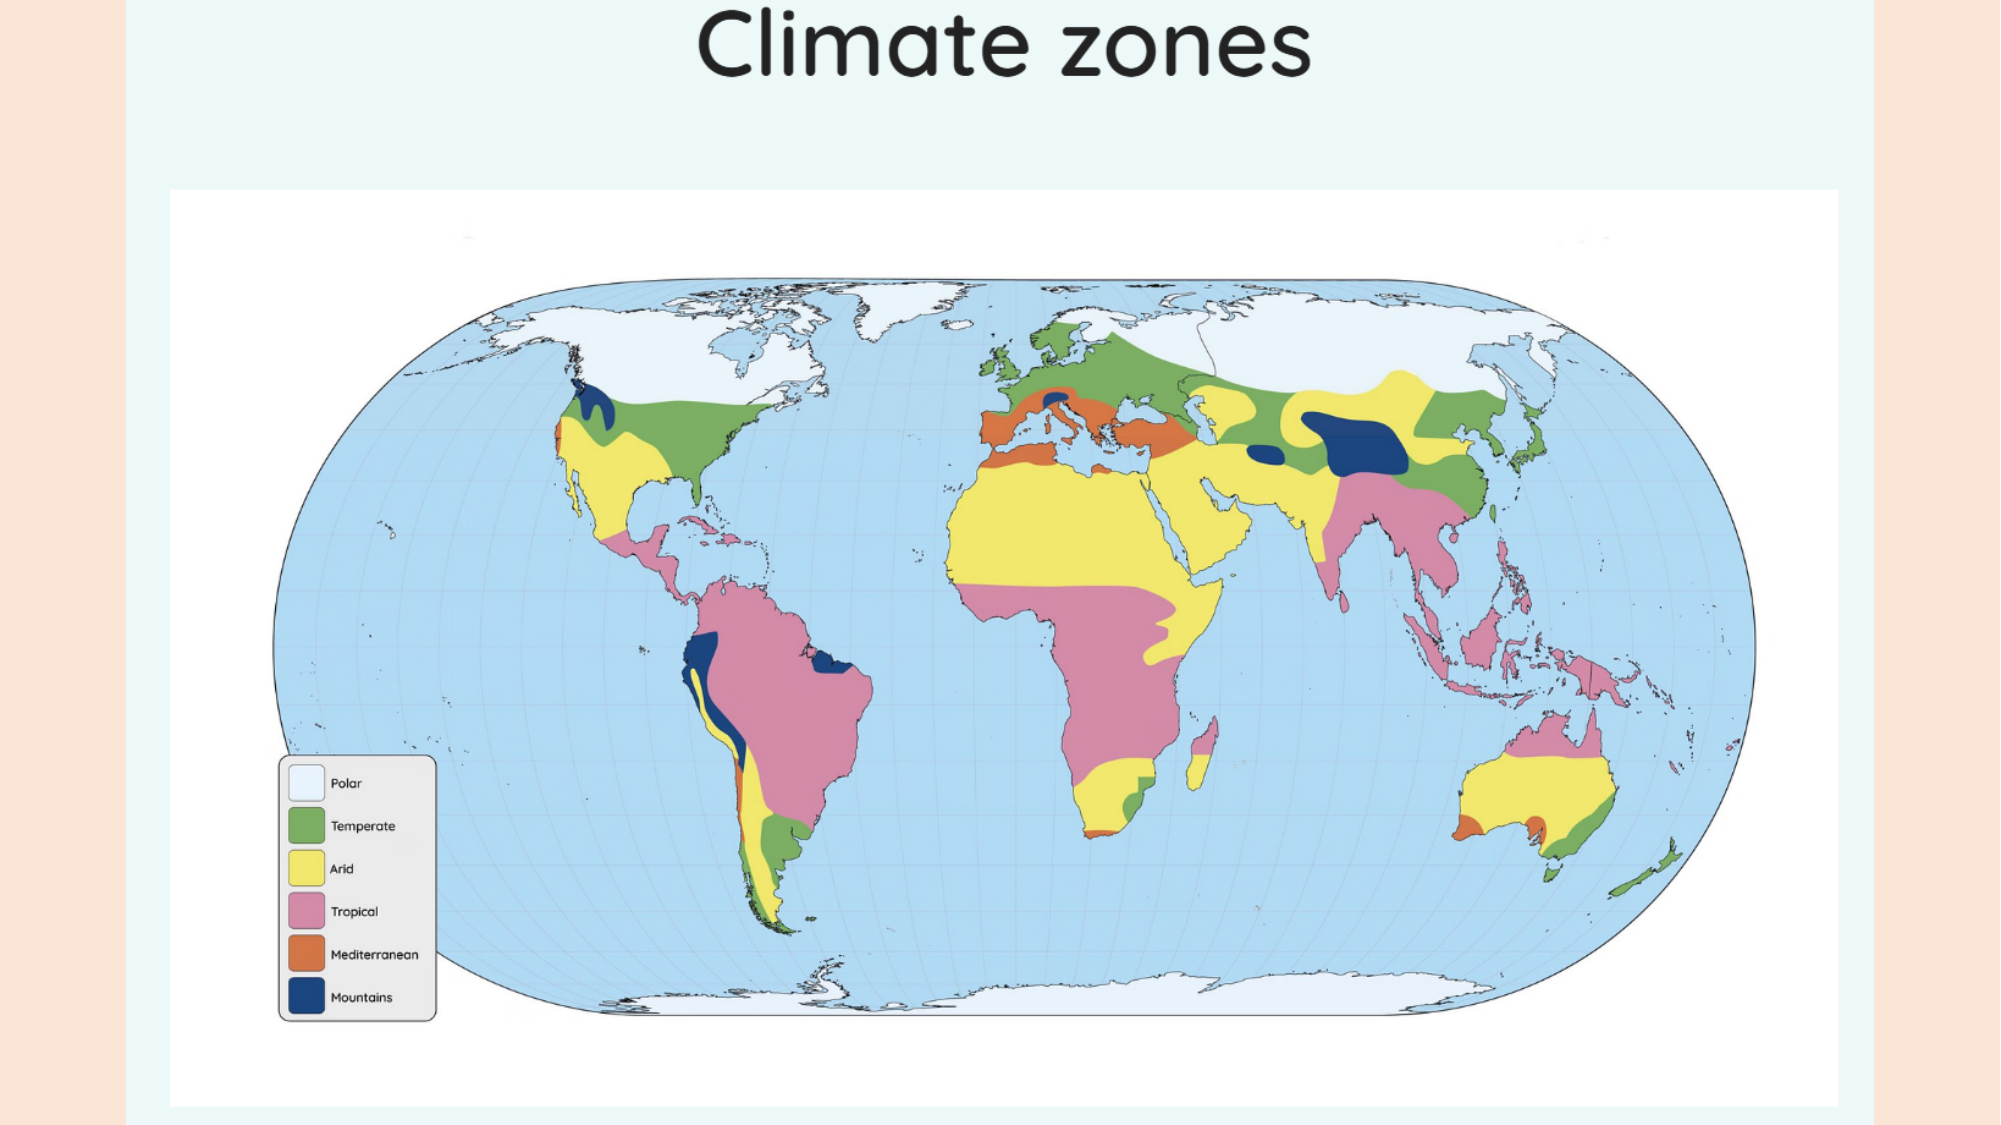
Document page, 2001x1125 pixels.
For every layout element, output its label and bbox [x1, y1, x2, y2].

text_box [1874, 0, 2000, 1125]
text_box [0, 0, 125, 1125]
picture [125, 0, 1874, 1125]
